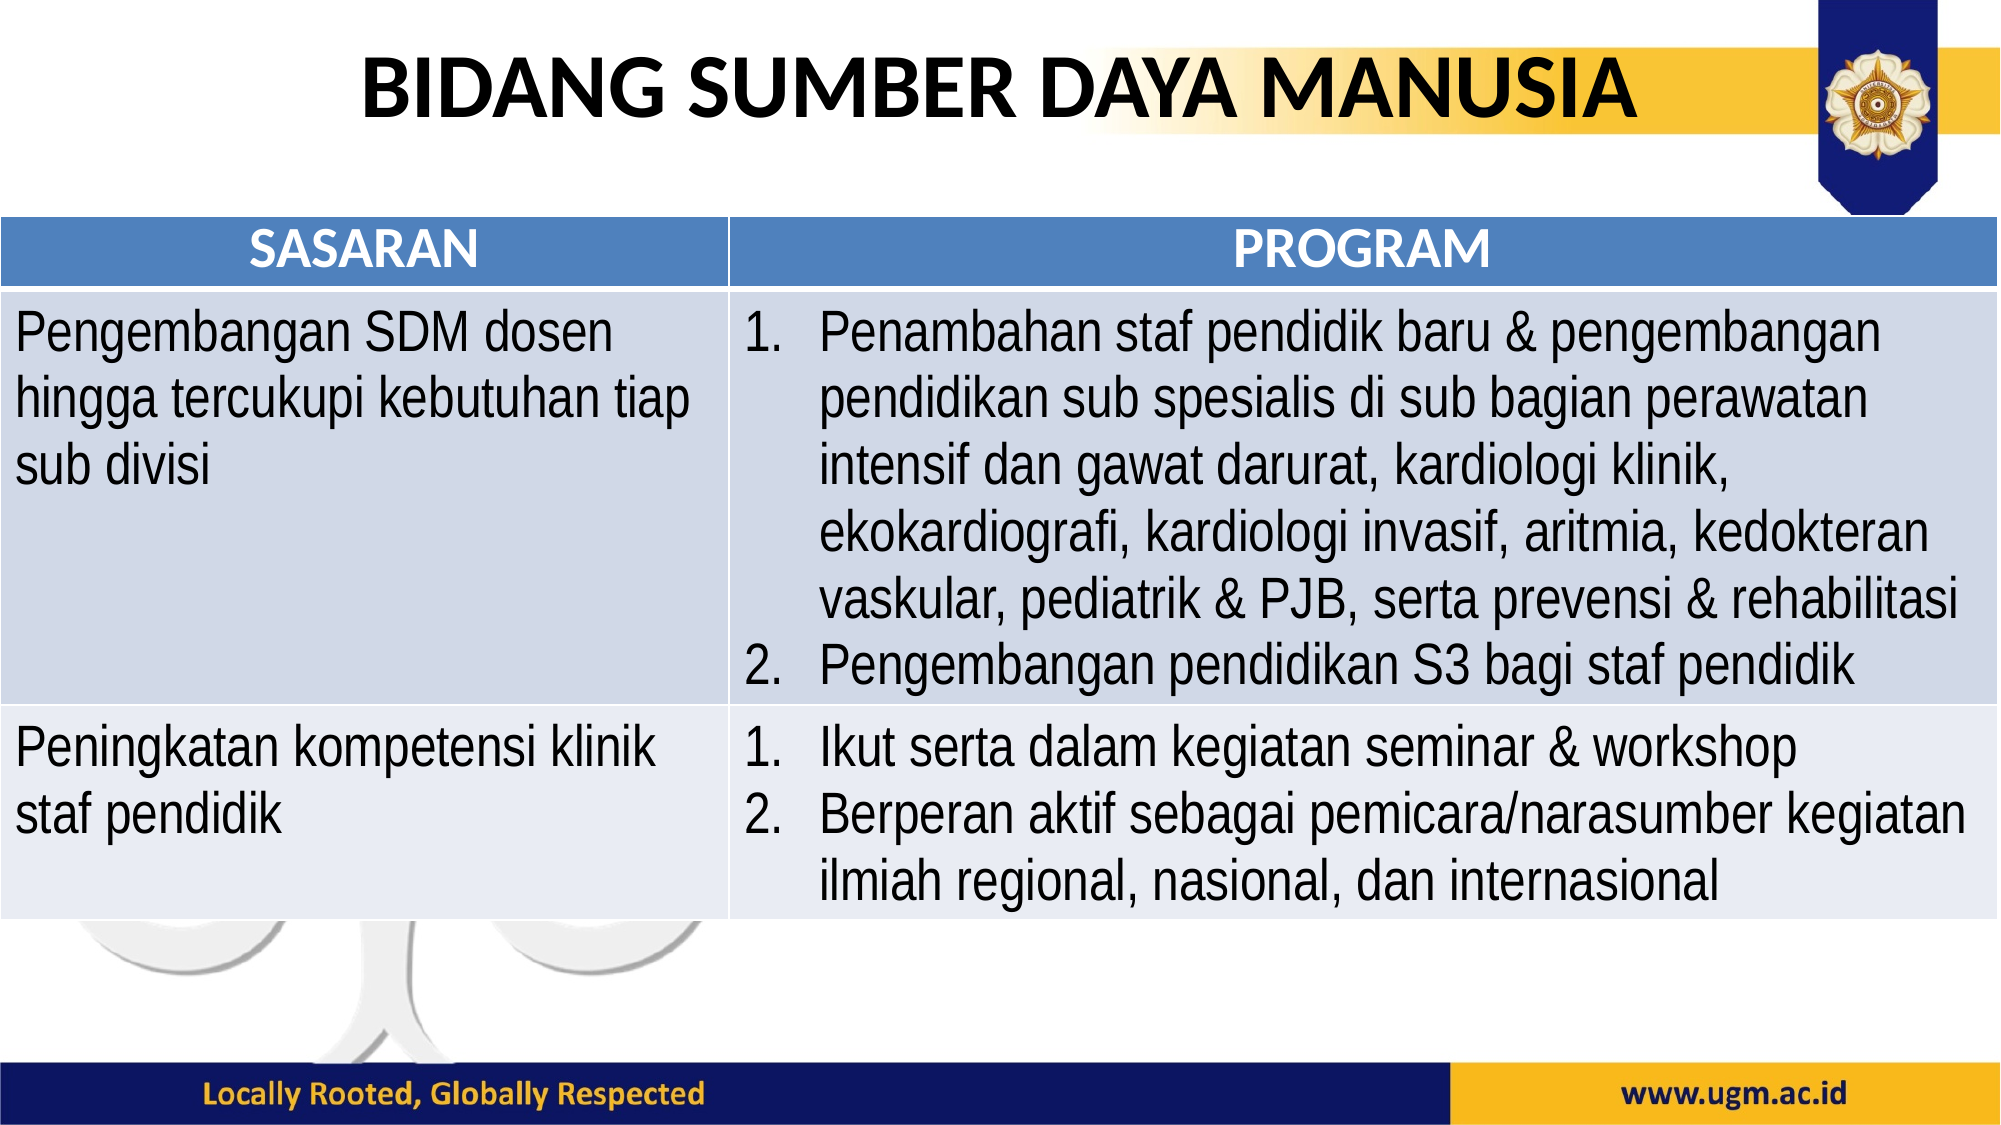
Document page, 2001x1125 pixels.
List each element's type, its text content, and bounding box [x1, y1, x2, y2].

table_header SASARAN [1, 217, 728, 286]
table_header PROGRAM [730, 217, 1997, 286]
table_cell Pengembangan SDM dosen hingga tercukupi kebutuhan tiap sub divisi [1, 292, 728, 704]
picture [0, 0, 2001, 1125]
title BIDANG SUMBER DAYA MANUSIA [99, 35, 1900, 128]
table_cell Ikut serta dalam kegiatan seminar & workshop Berperan aktif sebagai pemicara/narasumber kegiatan ilmiah regional, nasional, dan internasional [730, 706, 1997, 919]
table_cell Penambahan staf pendidik baru & pengembangan pendidikan sub spesialis di sub bagian perawatan intensif dan gawat darurat, kardiologi klinik, ekokardiografi, kardiologi invasif, aritmia, kedokteran vaskular, pediatrik & PJB, serta prevensi & rehabilitasi Pengembangan pendidikan S3 bagi staf pendidik [730, 292, 1997, 704]
table_cell Peningkatan kompetensi klinik staf pendidik [1, 706, 728, 919]
